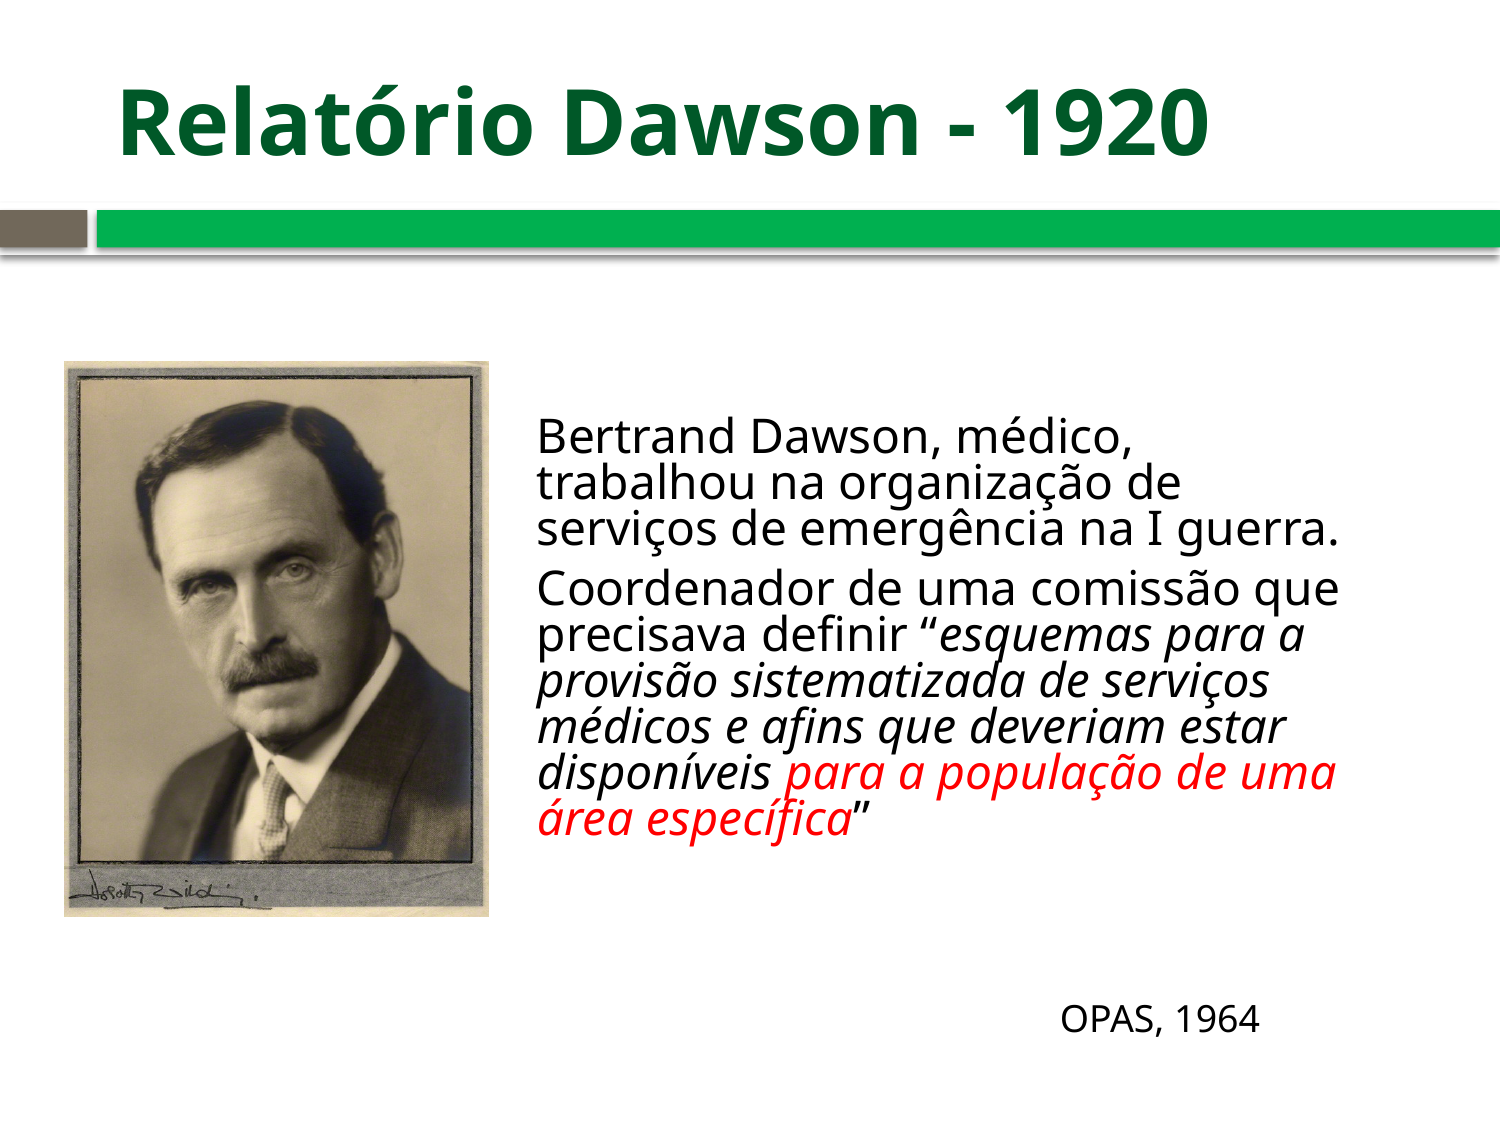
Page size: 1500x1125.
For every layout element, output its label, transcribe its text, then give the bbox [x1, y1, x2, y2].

picture [64, 361, 489, 918]
text_box OPAS, 1964 [1045, 987, 1282, 1048]
title Relatório Dawson - 1920 [100, 37, 1438, 200]
list Bertrand Dawson, médico, trabalhou na organização de serviços de emergência na I guerra. Coordenador de uma comissão que precisava definir “esquemas para a provisão sistematizada de serviços médicos e afins que deveriam estar disponíveis para a população de uma área específica” [521, 408, 1376, 858]
